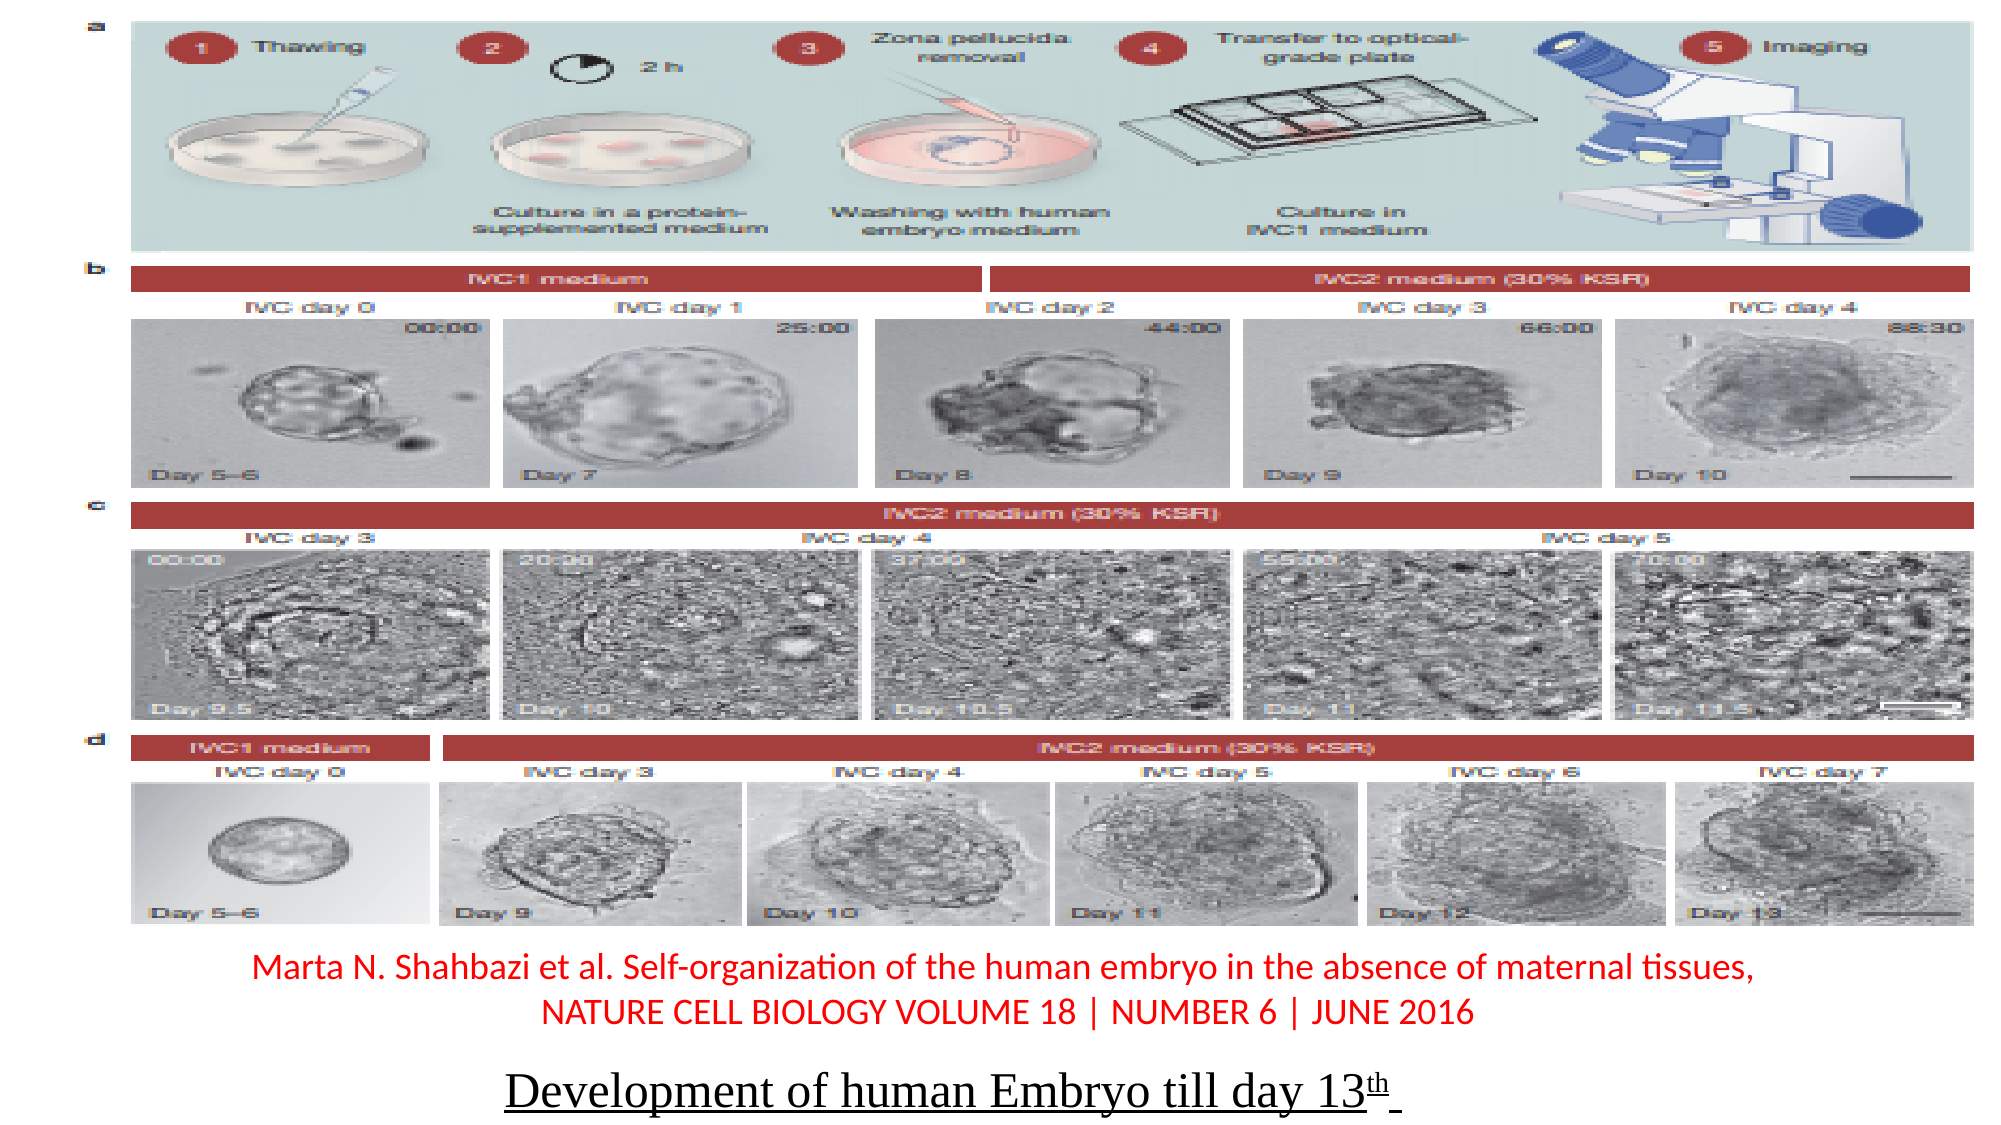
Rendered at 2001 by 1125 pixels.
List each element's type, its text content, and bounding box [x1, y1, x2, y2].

picture [16, 0, 2000, 935]
text_box Marta N. Shahbazi et al. Self-organization of the human embryo in the absence of maternal tissues, NATURE CELL BIOLOGY VOLUME 18 | NUMBER 6 | JUNE 2016 [91, 935, 1925, 1040]
text_box Development of human Embryo till day 13th [376, 1049, 1530, 1125]
